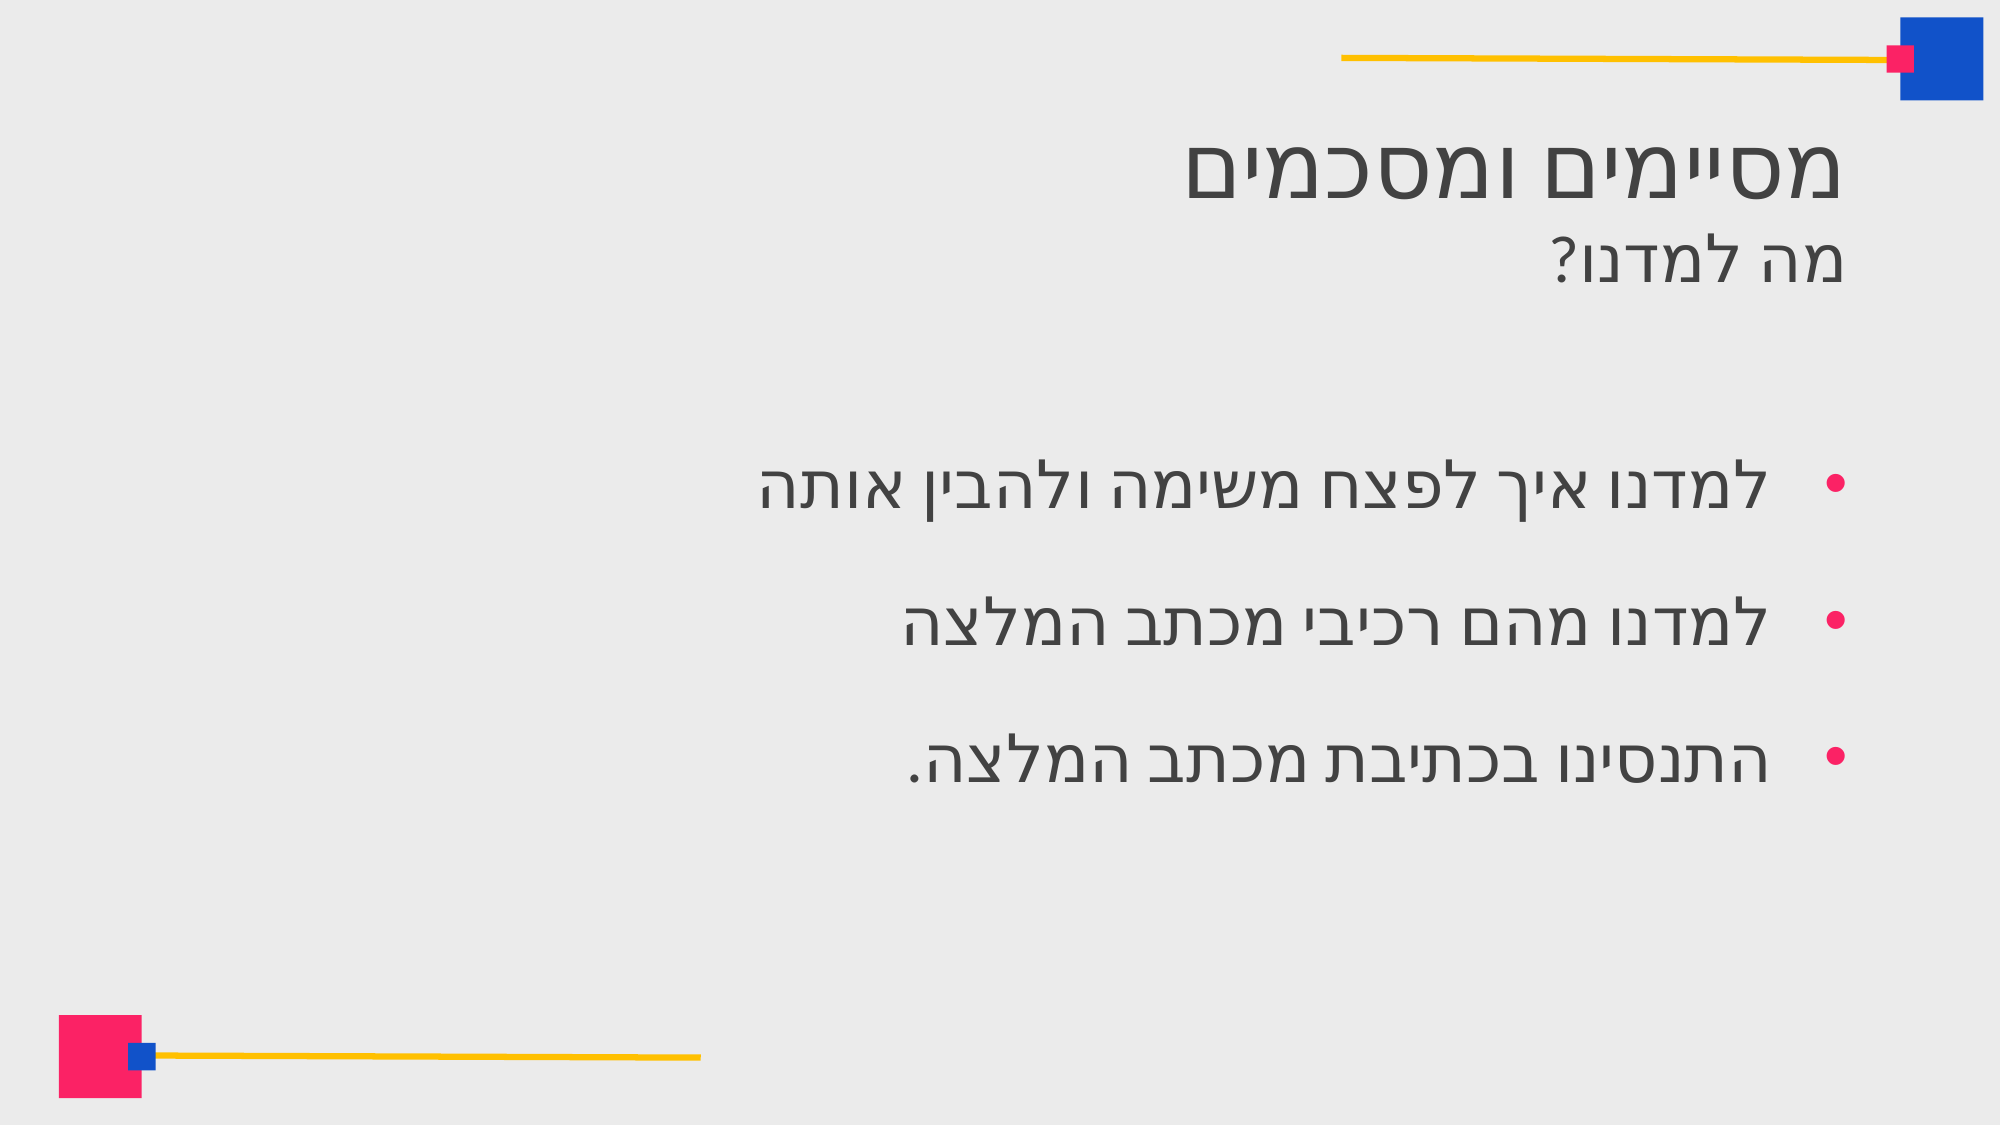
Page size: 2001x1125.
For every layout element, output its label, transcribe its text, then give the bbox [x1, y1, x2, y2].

list מה למדנו? למדנו איך לפצח משימה ולהבין אותה למדנו מהם רכיבי מכתב המלצה התנסינו בכתיבת מכתב המלצה. [137, 217, 1863, 1014]
title מסיימים ומסכמים [137, 59, 1863, 217]
